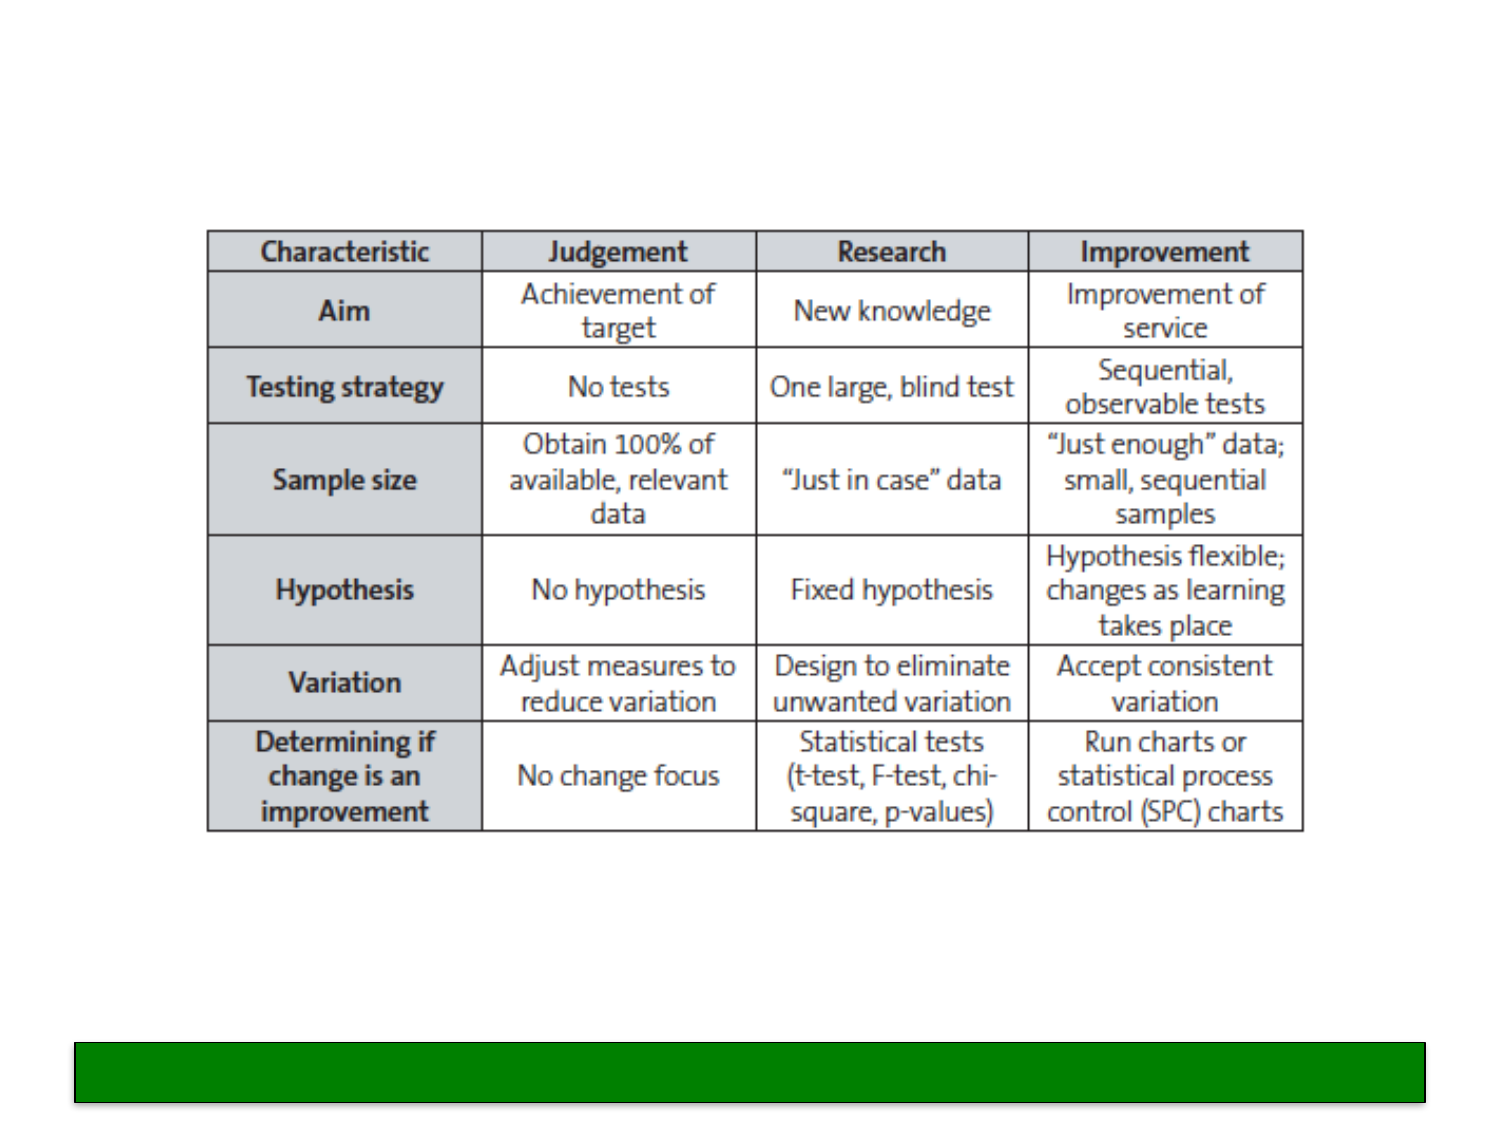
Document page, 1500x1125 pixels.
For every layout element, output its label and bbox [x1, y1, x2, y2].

picture [201, 222, 1316, 844]
